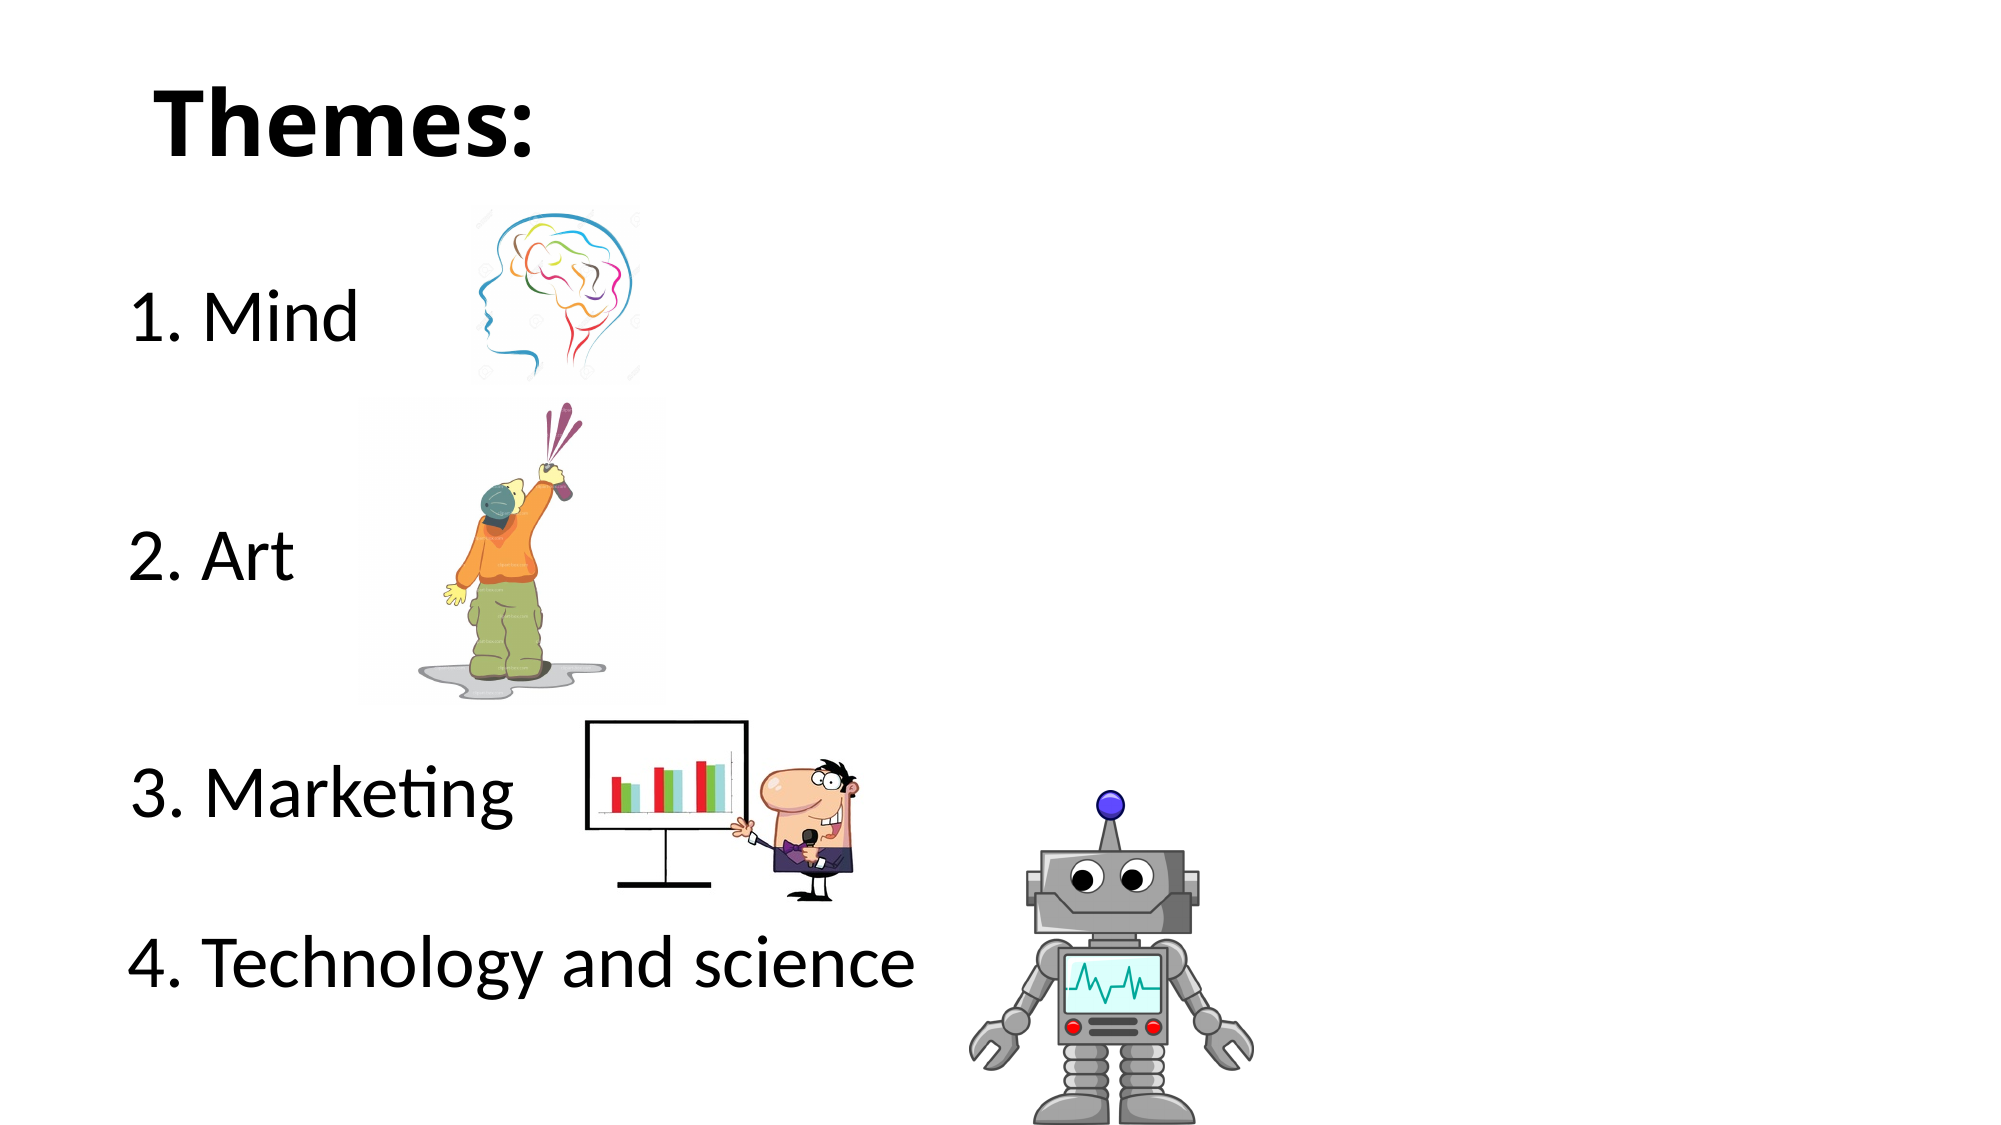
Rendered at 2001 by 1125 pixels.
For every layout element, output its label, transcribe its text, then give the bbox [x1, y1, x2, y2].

text_box 1. Mind [112, 259, 463, 365]
text_box 3. Marketing [114, 735, 556, 841]
picture [969, 790, 1254, 1125]
picture [358, 397, 666, 705]
text_box 4. Technology and science [112, 905, 969, 1011]
title Themes: [137, 59, 1863, 195]
picture [471, 205, 640, 385]
text_box 2. Art [112, 497, 358, 603]
picture [579, 712, 864, 906]
